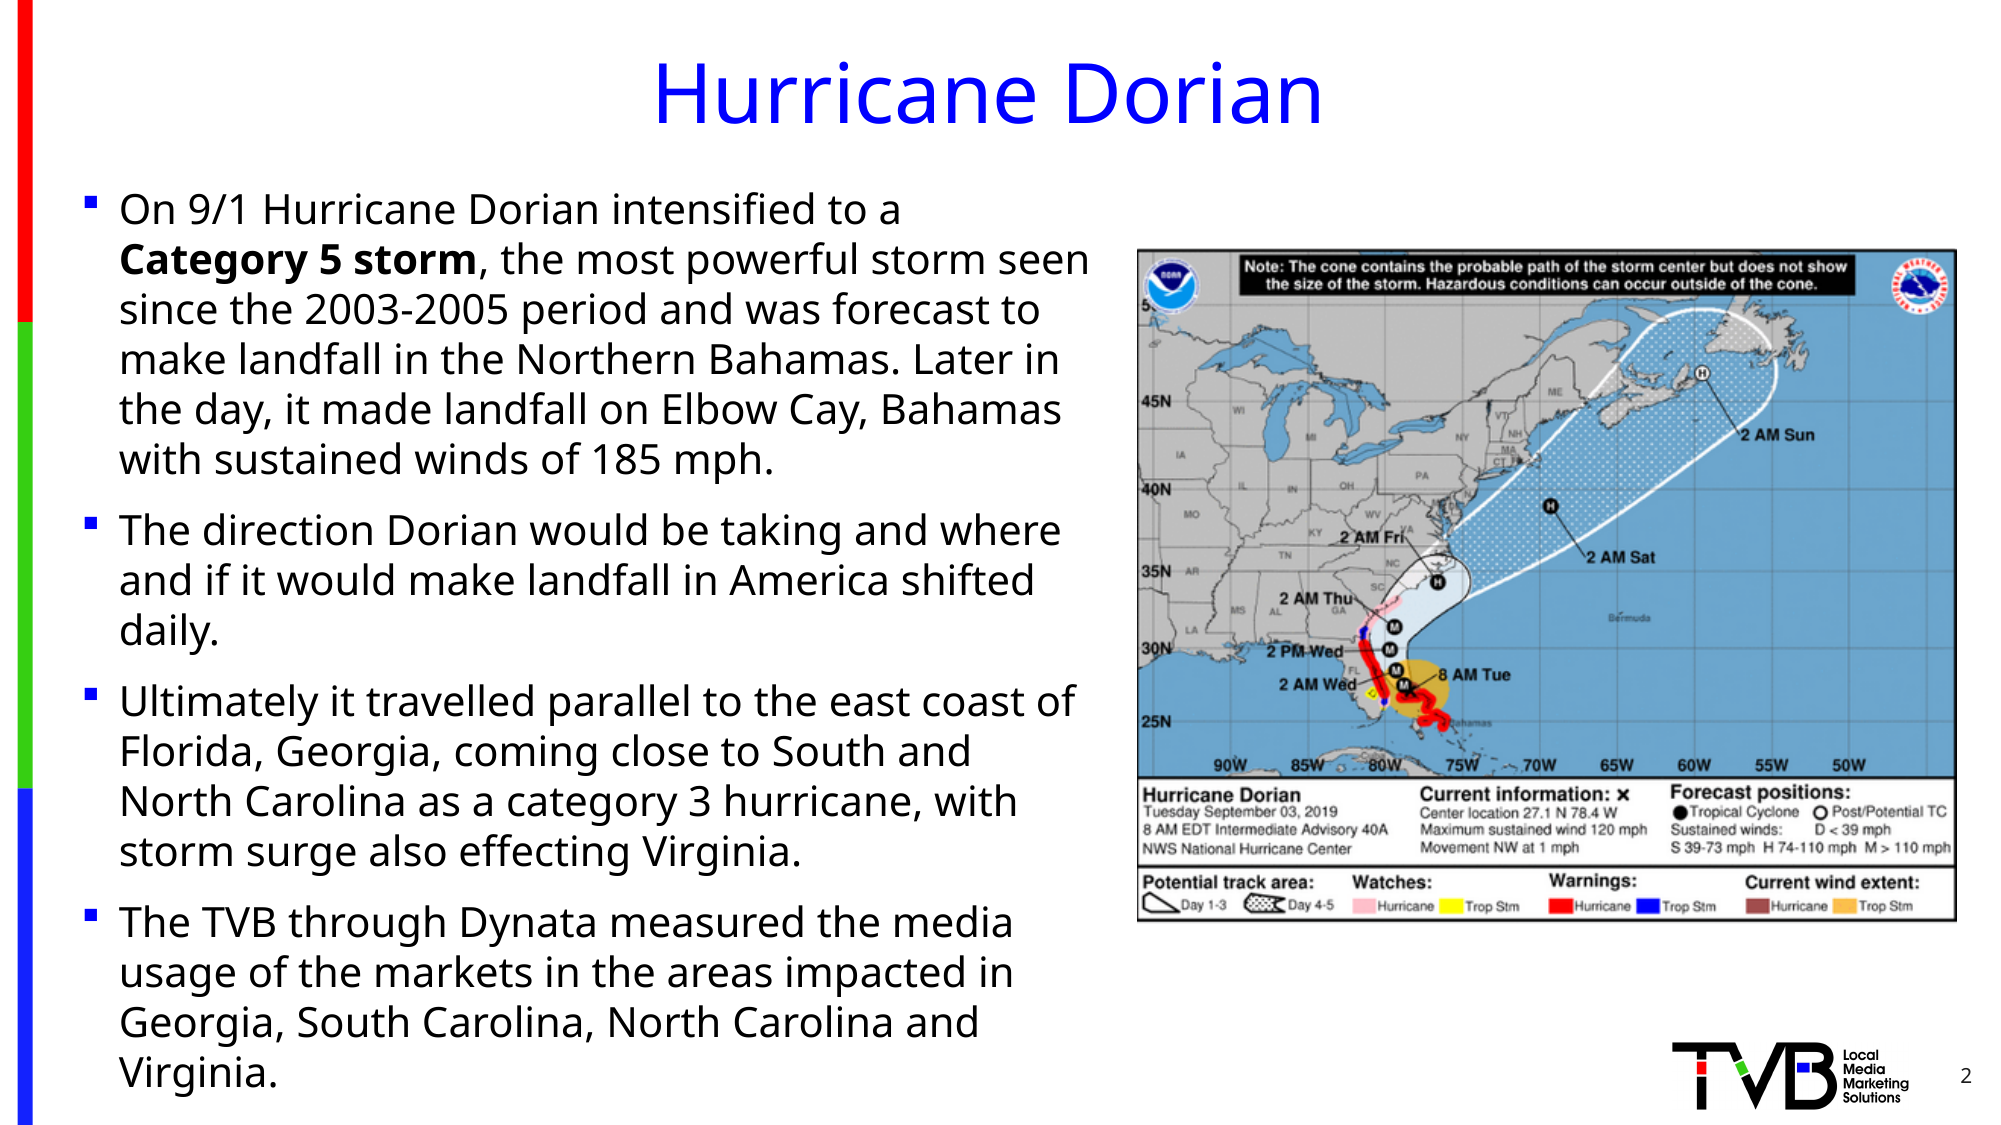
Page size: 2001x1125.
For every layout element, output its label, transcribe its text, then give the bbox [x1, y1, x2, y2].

title Hurricane Dorian [68, 43, 1932, 150]
list On 9/1 Hurricane Dorian intensified to a Category 5 storm, the most powerful storm seen since the 2003-2005 period and was forecast to make landfall in the Northern Bahamas. Later in the day, it made landfall on Elbow Cay, Bahamas with sustained winds of 185 mph. The direction Dorian would be taking and where and if it would make landfall in America shifted daily. Ultimately it travelled parallel to the east coast of Florida, Georgia, coming close to South and North Carolina as a category 3 hurricane, with storm surge also effecting Virginia. The TVB through Dynata measured the media usage of the markets in the areas impacted in Georgia, South Carolina, North Carolina and Virginia. [66, 175, 1113, 1032]
picture [1136, 248, 1957, 926]
picture [1672, 1042, 1909, 1110]
slide_number 2 [1824, 1046, 1988, 1107]
